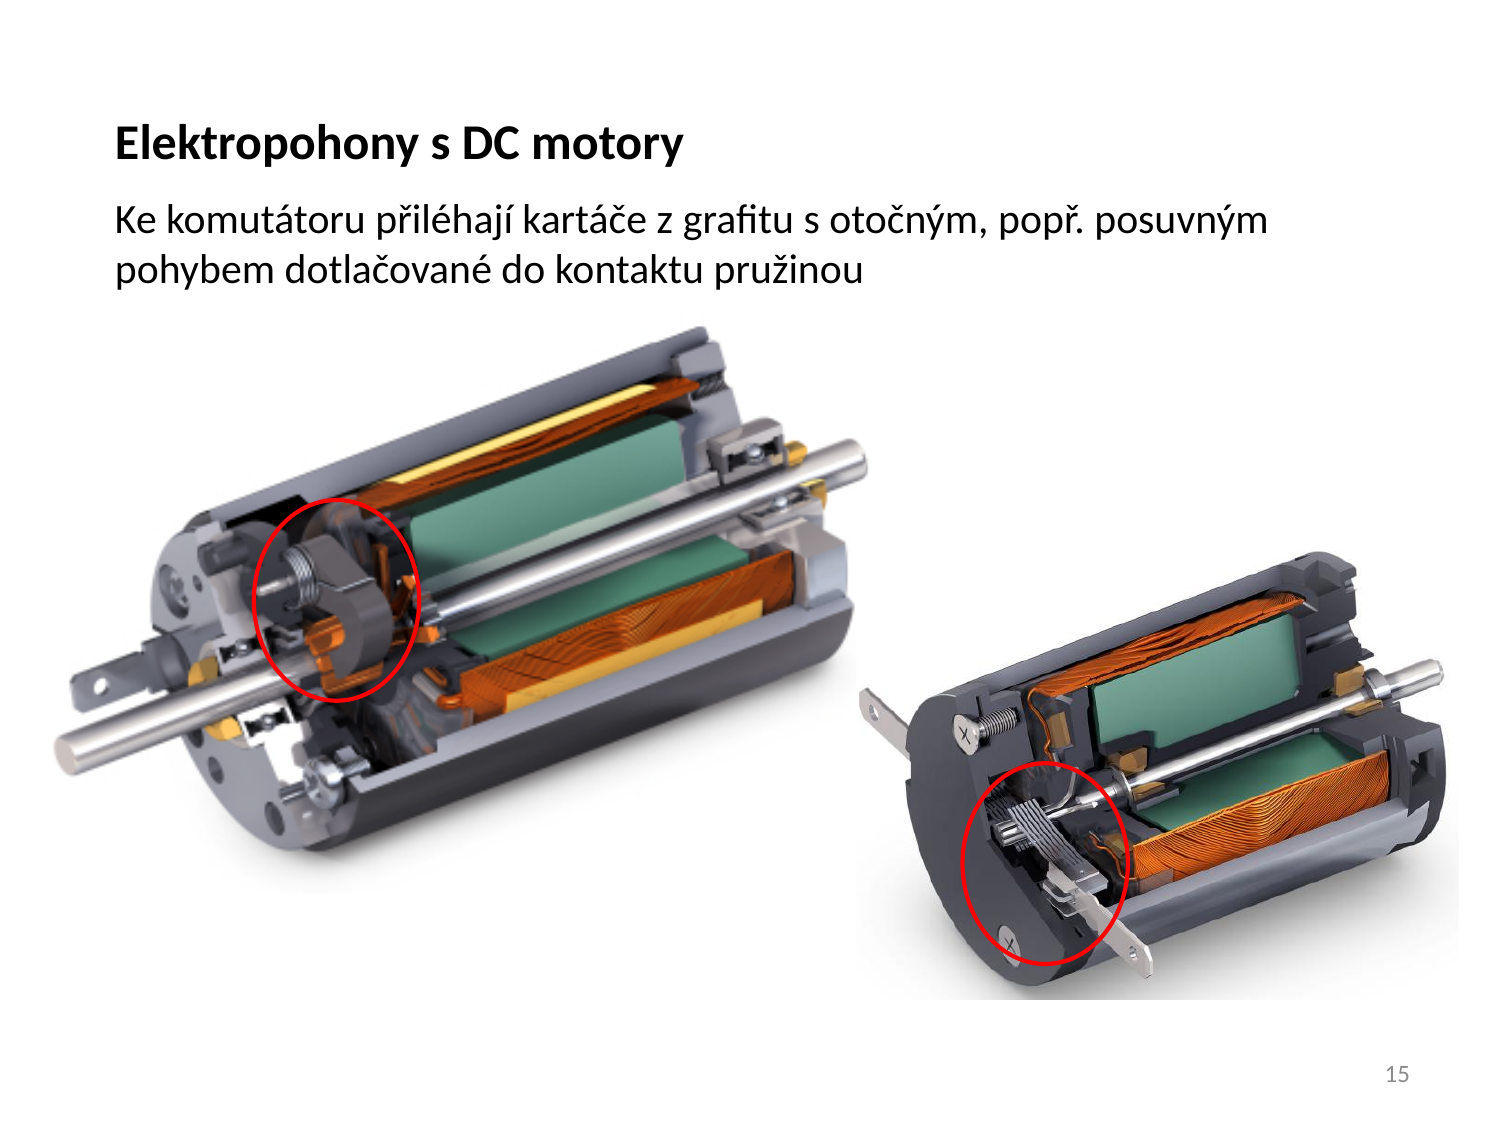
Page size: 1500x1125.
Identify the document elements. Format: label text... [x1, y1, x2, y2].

text_box Elektropohony s DC motory [100, 101, 1424, 177]
text_box Ke komutátoru přiléhají kartáče z grafitu s otočným, popř. posuvným pohybem dotlačované do kontaktu pružinou [100, 184, 1435, 300]
slide_number 15 [1074, 1042, 1425, 1103]
picture [40, 307, 1459, 1000]
